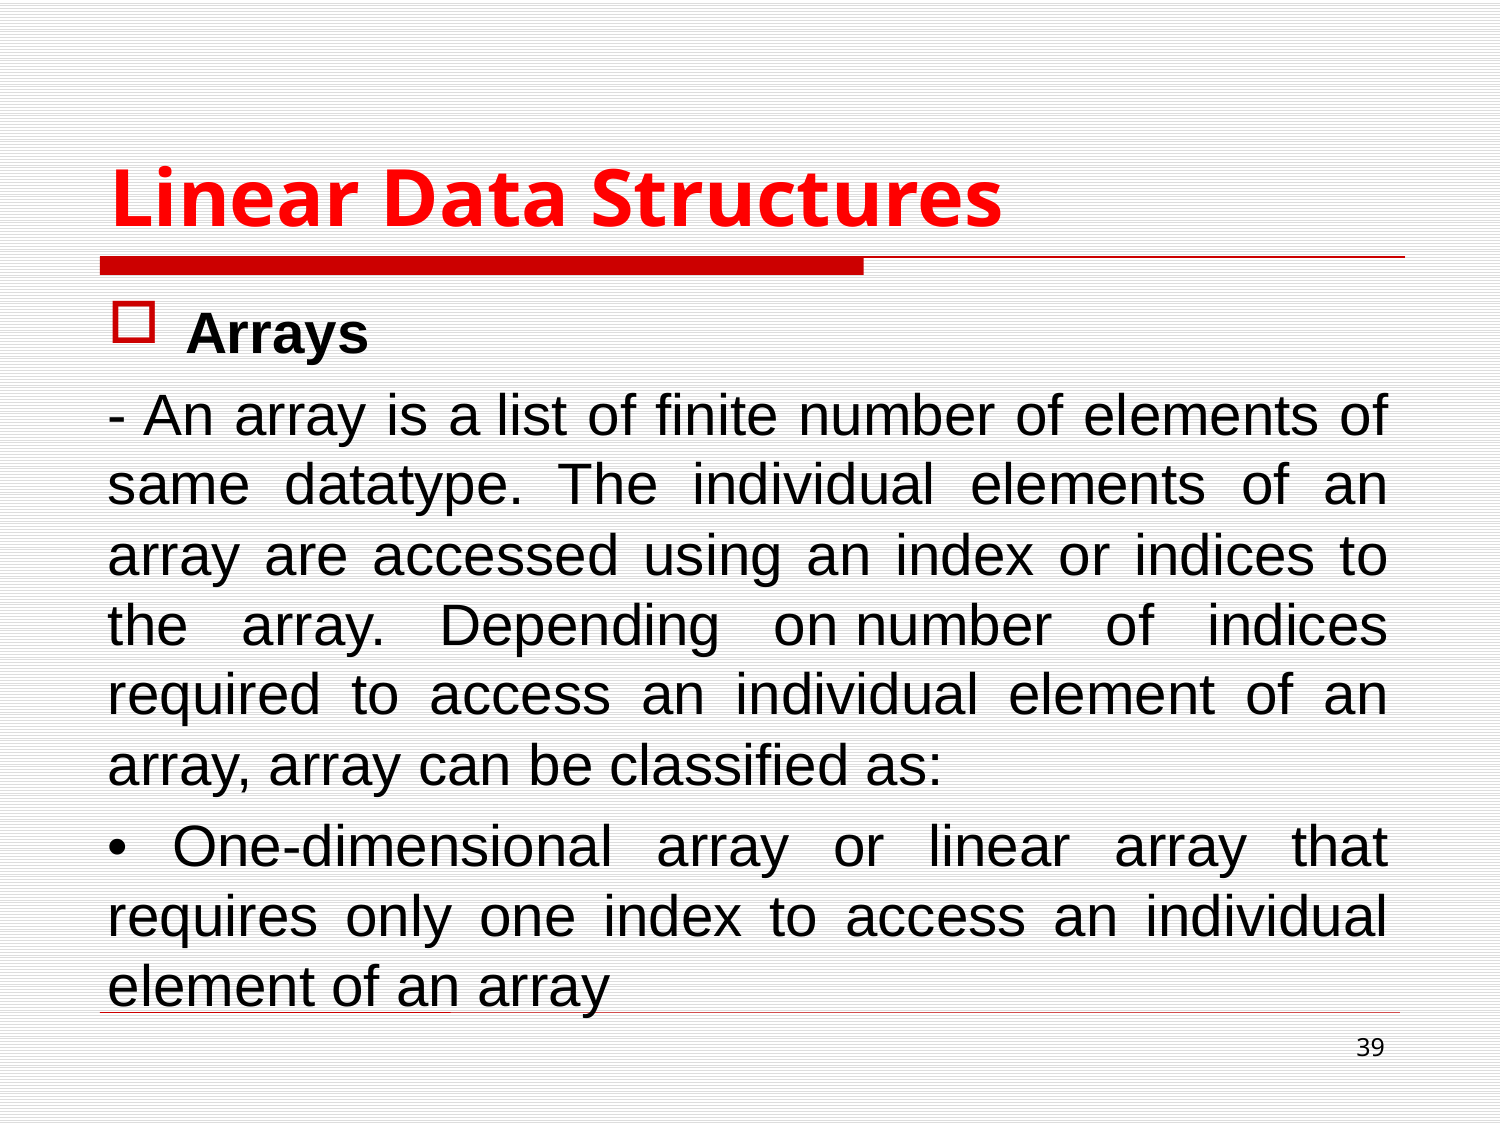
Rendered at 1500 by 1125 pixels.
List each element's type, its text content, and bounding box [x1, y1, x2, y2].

list Arrays - An array is a list of finite number of elements of same datatype. The individual elements of an array are accessed using an index or indices to the array. Depending on number of indices required to access an individual element of an array, array can be classified as: • One-dimensional array or linear array that requires only one index to access an individual element of an array [92, 287, 1406, 988]
title Linear Data Structures [94, 50, 1407, 250]
slide_number 39 [1074, 1024, 1400, 1103]
